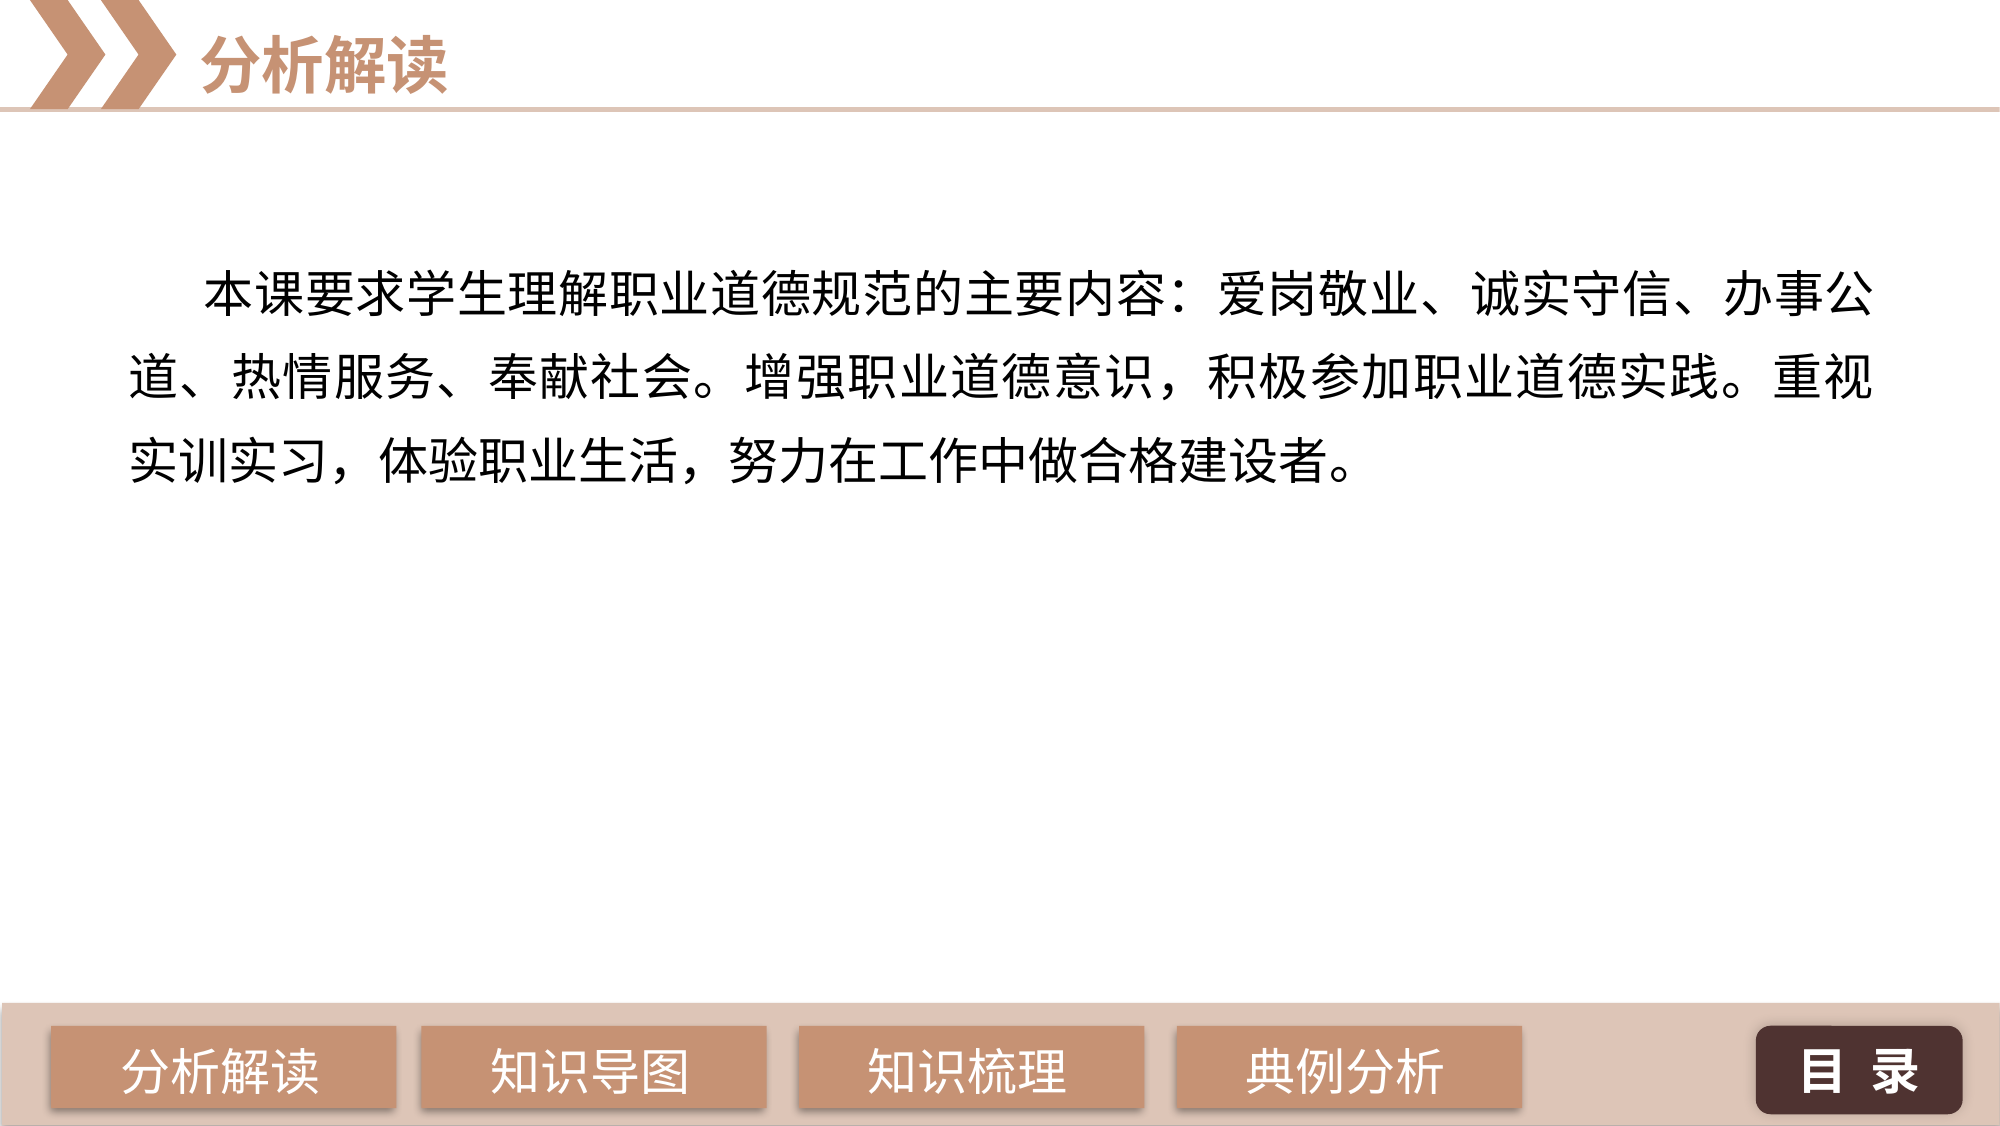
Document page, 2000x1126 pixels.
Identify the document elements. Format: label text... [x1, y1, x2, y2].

text_box 本课要求学生理解职业道德规范的主要内容：爱岗敬业、诚实守信、办事公道、热情服务、奉献社会。增强职业道德意识，积极参加职业道德实践。重视实训实习，体验职业生活，努力在工作中做合格建设者。 [113, 231, 1891, 509]
